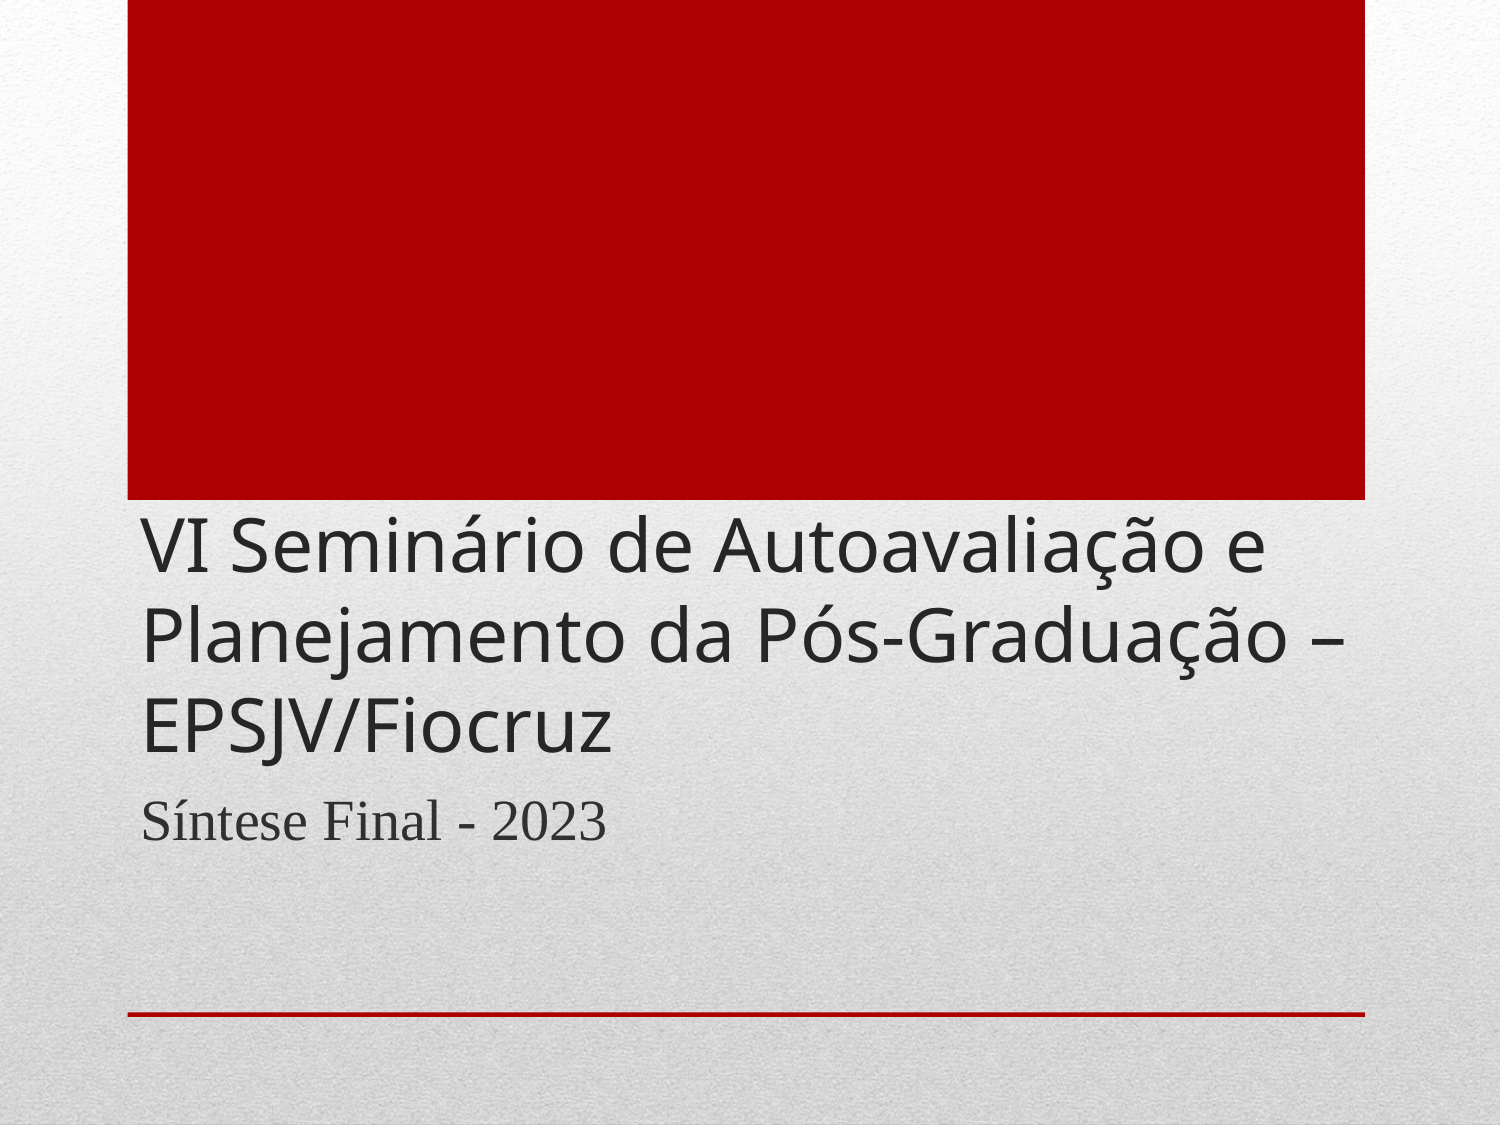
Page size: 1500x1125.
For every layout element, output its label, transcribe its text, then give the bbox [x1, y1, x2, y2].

subtitle Síntese Final - 2023 [125, 774, 1250, 938]
title VI Seminário de Autoavaliação e Planejamento da Pós-Graduação – EPSJV/Fiocruz [125, 525, 1363, 775]
